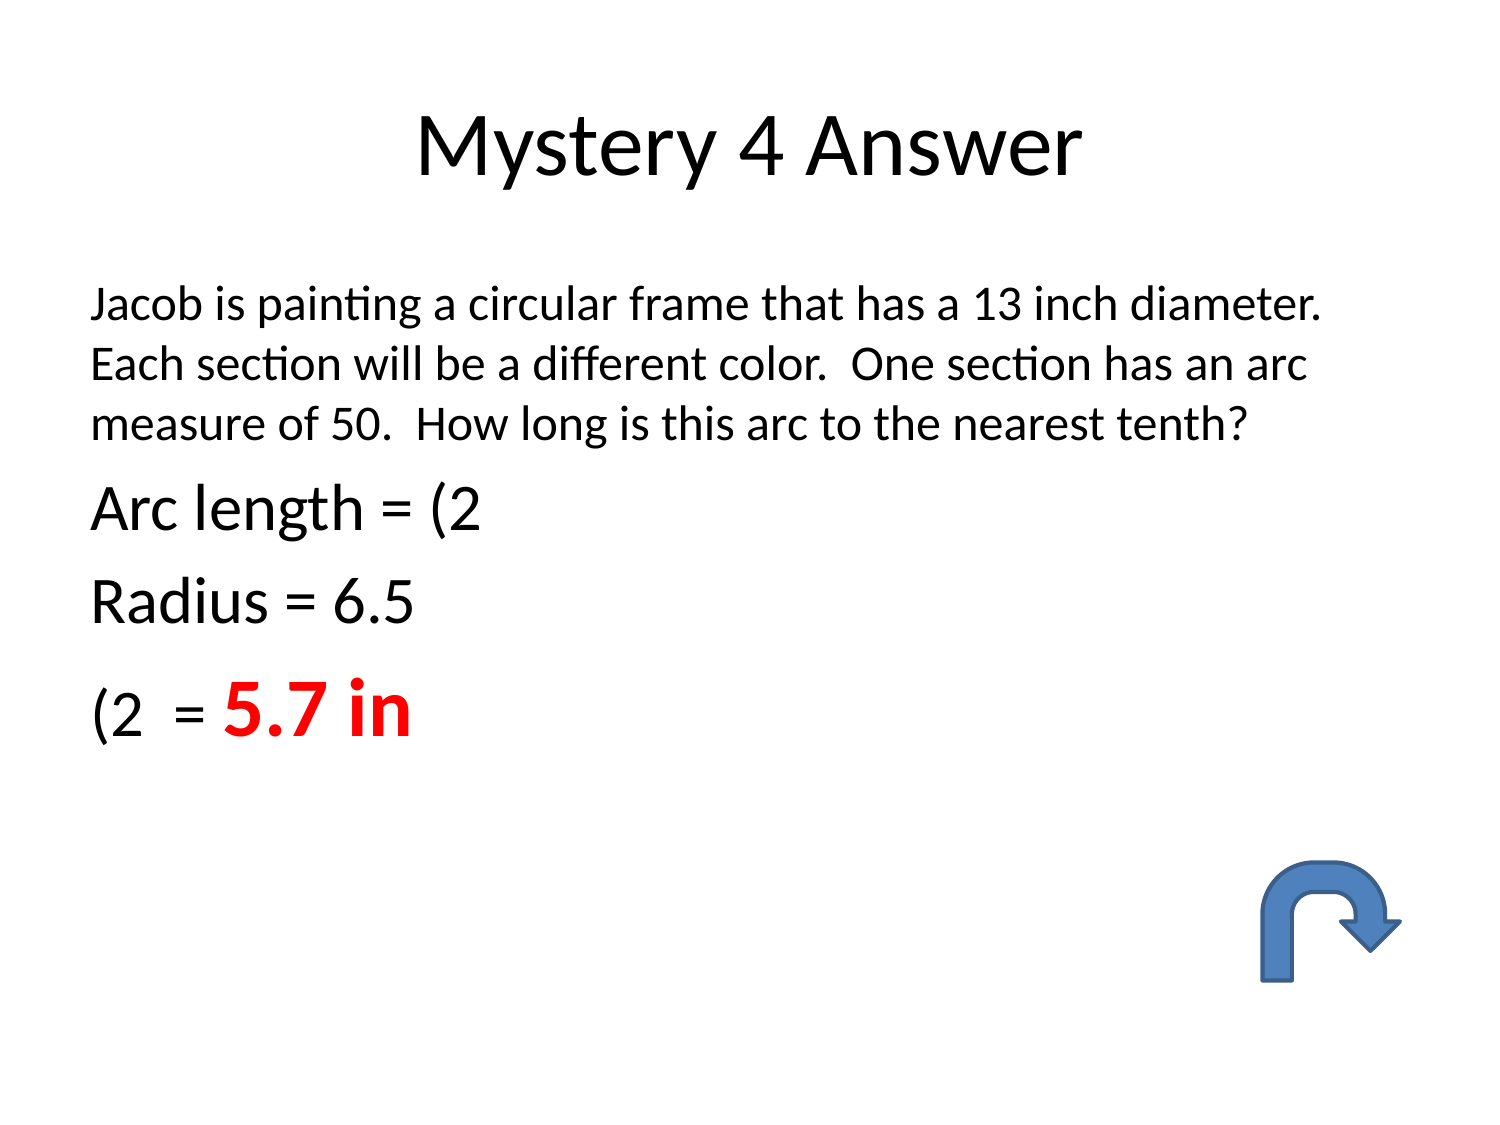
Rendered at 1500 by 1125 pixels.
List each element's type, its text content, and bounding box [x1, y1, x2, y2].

title Mystery 4 Answer [75, 45, 1425, 233]
text_box [1260, 860, 1402, 983]
